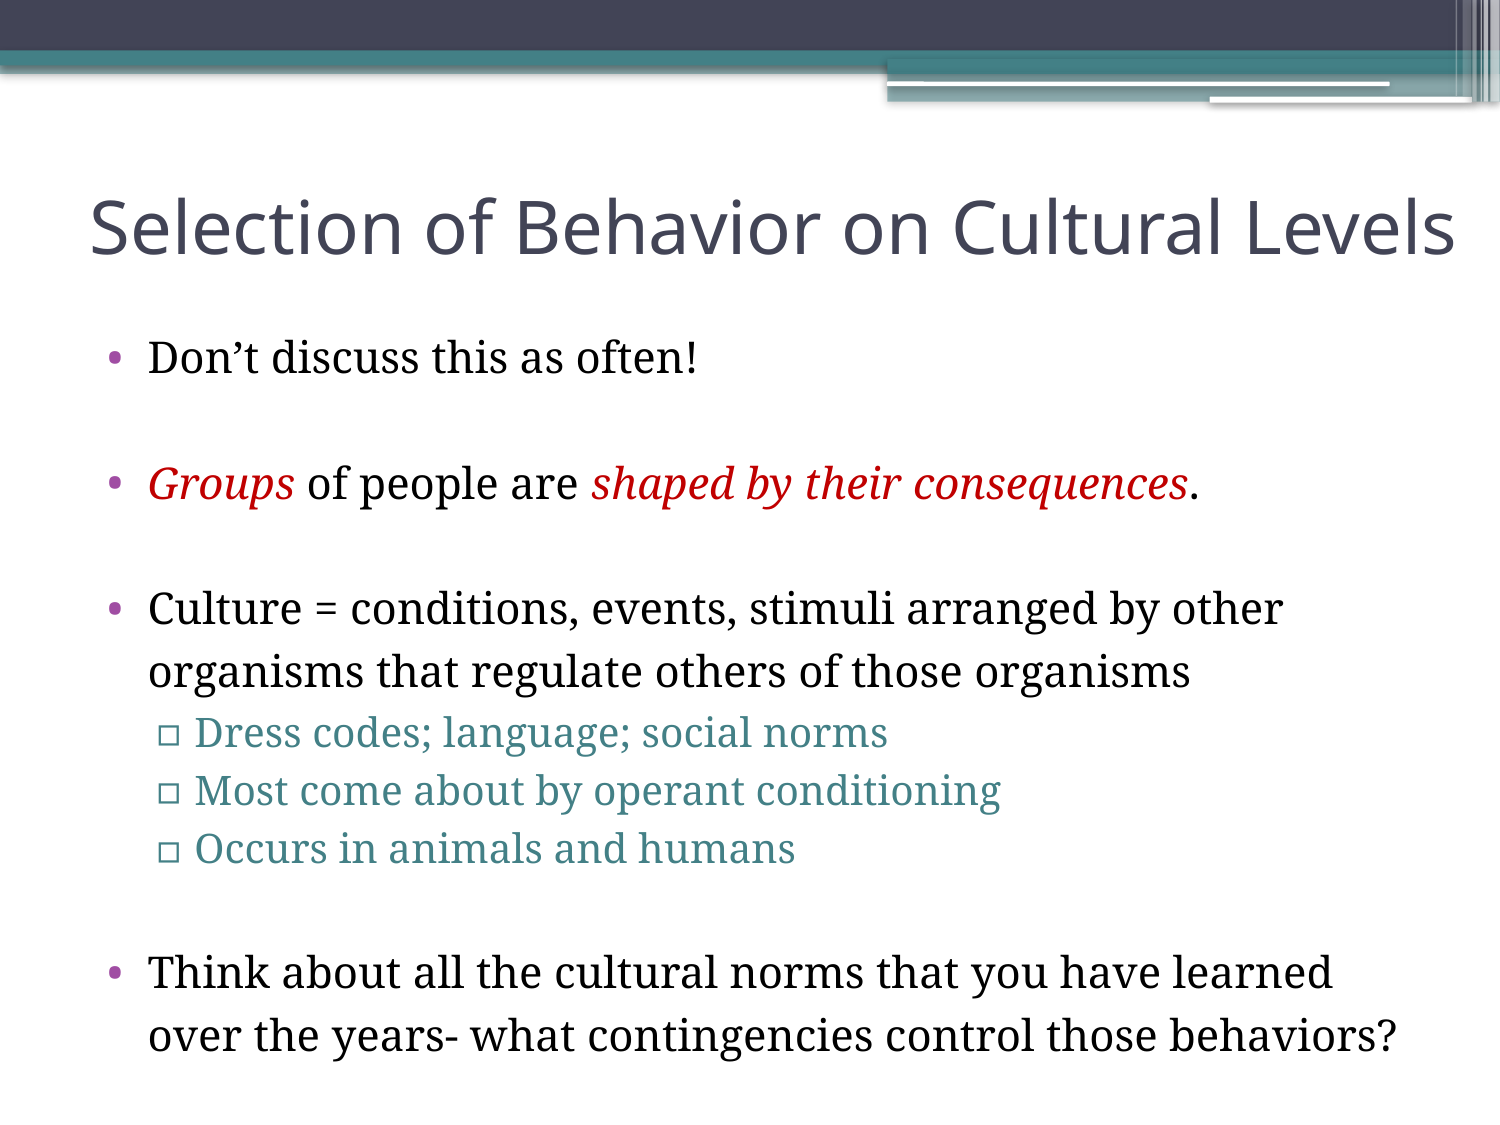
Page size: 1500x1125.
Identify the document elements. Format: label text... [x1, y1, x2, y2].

list Don’t discuss this as often! Groups of people are shaped by their consequences. Culture = conditions, events, stimuli arranged by other organisms that regulate others of those organisms Dress codes; language; social norms Most come about by operant conditioning Occurs in animals and humans Think about all the cultural norms that you have learned over the years- what contingencies control those behaviors? [75, 312, 1425, 1079]
title Selection of Behavior on Cultural Levels [75, 137, 1475, 313]
